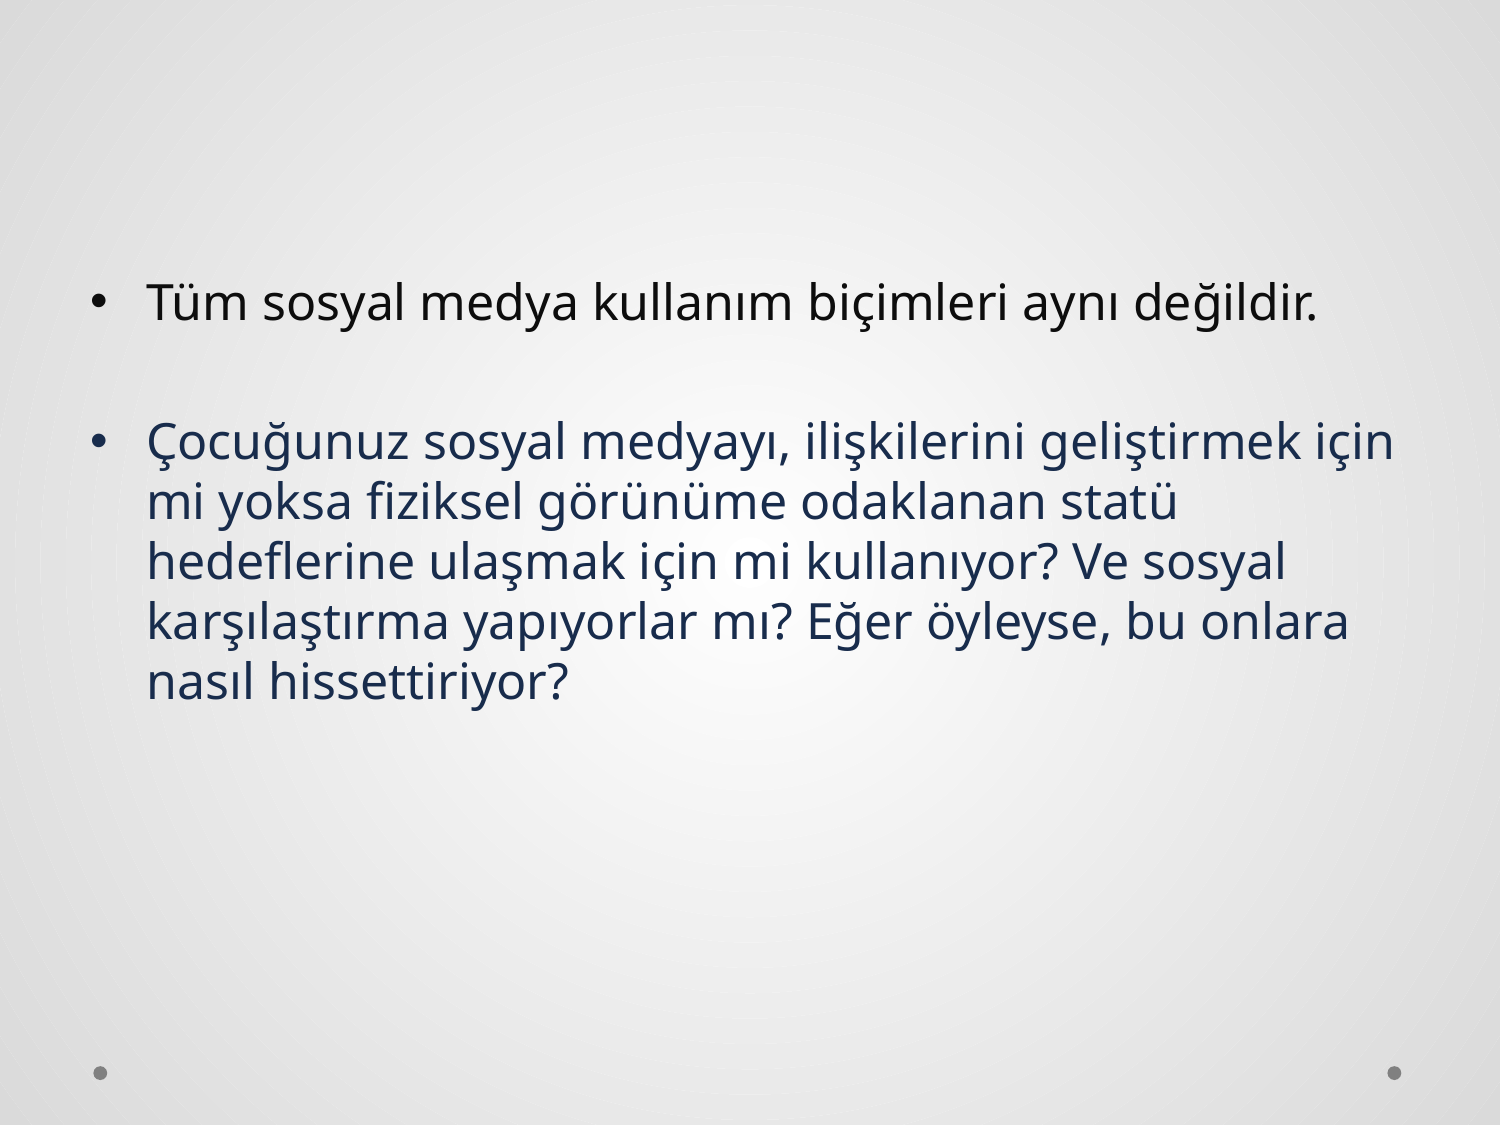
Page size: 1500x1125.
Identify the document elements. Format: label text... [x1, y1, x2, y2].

list Tüm sosyal medya kullanım biçimleri aynı değildir. Çocuğunuz sosyal medyayı, ilişkilerini geliştirmek için mi yoksa fiziksel görünüme odaklanan statü hedeflerine ulaşmak için mi kullanıyor? Ve sosyal karşılaştırma yapıyorlar mı? Eğer öyleyse, bu onlara nasıl hissettiriyor? [75, 262, 1425, 1005]
